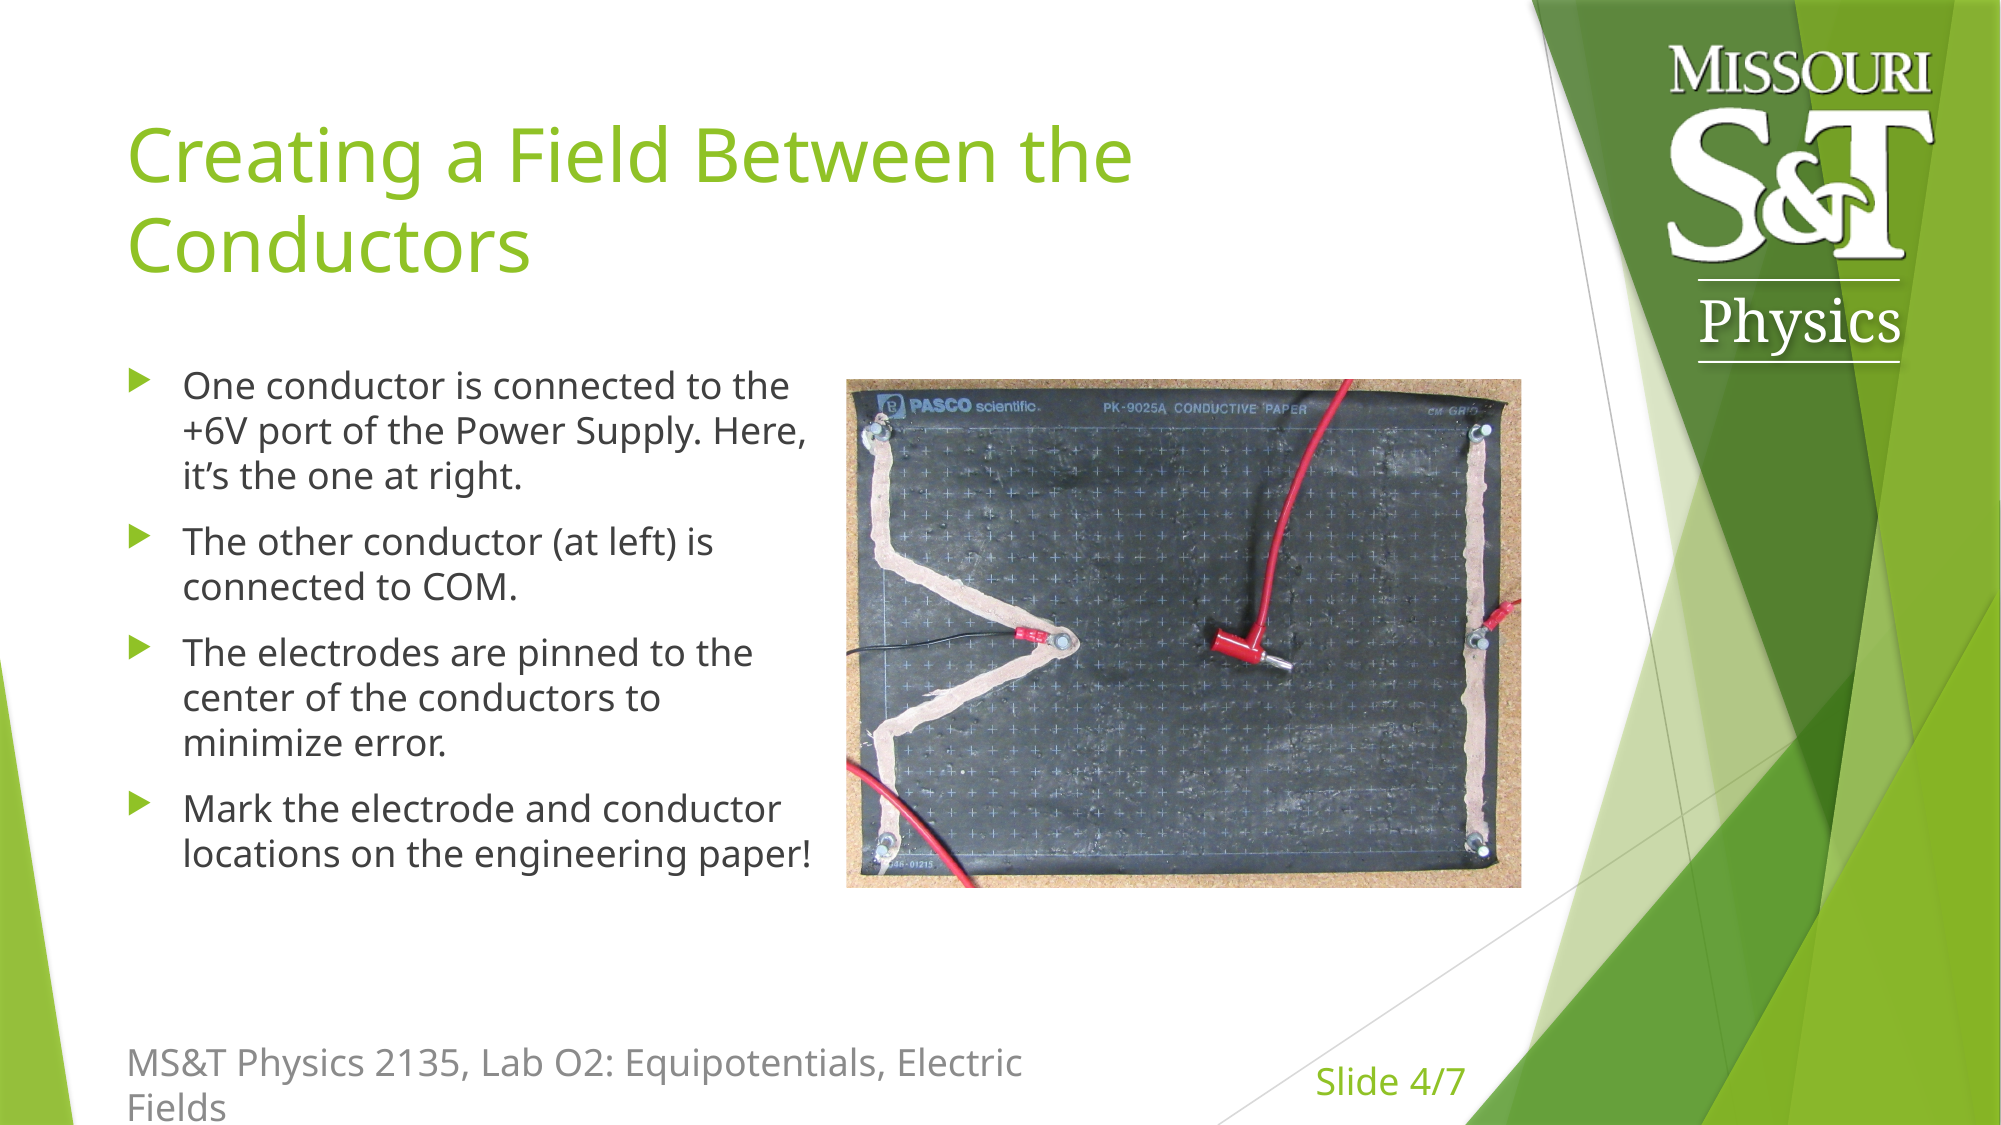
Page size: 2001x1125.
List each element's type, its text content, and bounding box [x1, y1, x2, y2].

picture [845, 378, 1522, 888]
picture [1651, 35, 1950, 281]
footer MS&T Physics 2135, Lab O2: Equipotentials, Electric Fields [111, 1053, 1145, 1114]
slide_number Slide 4/7 [1263, 1053, 1482, 1114]
list One conductor is connected to the +6V port of the Power Supply. Here, it’s the one at right. The other conductor (at left) is connected to COM. The electrodes are pinned to the center of the conductors to minimize error. Mark the electrode and conductor locations on the engineering paper! [111, 354, 847, 992]
title Creating a Field Between the Conductors [111, 99, 1522, 317]
